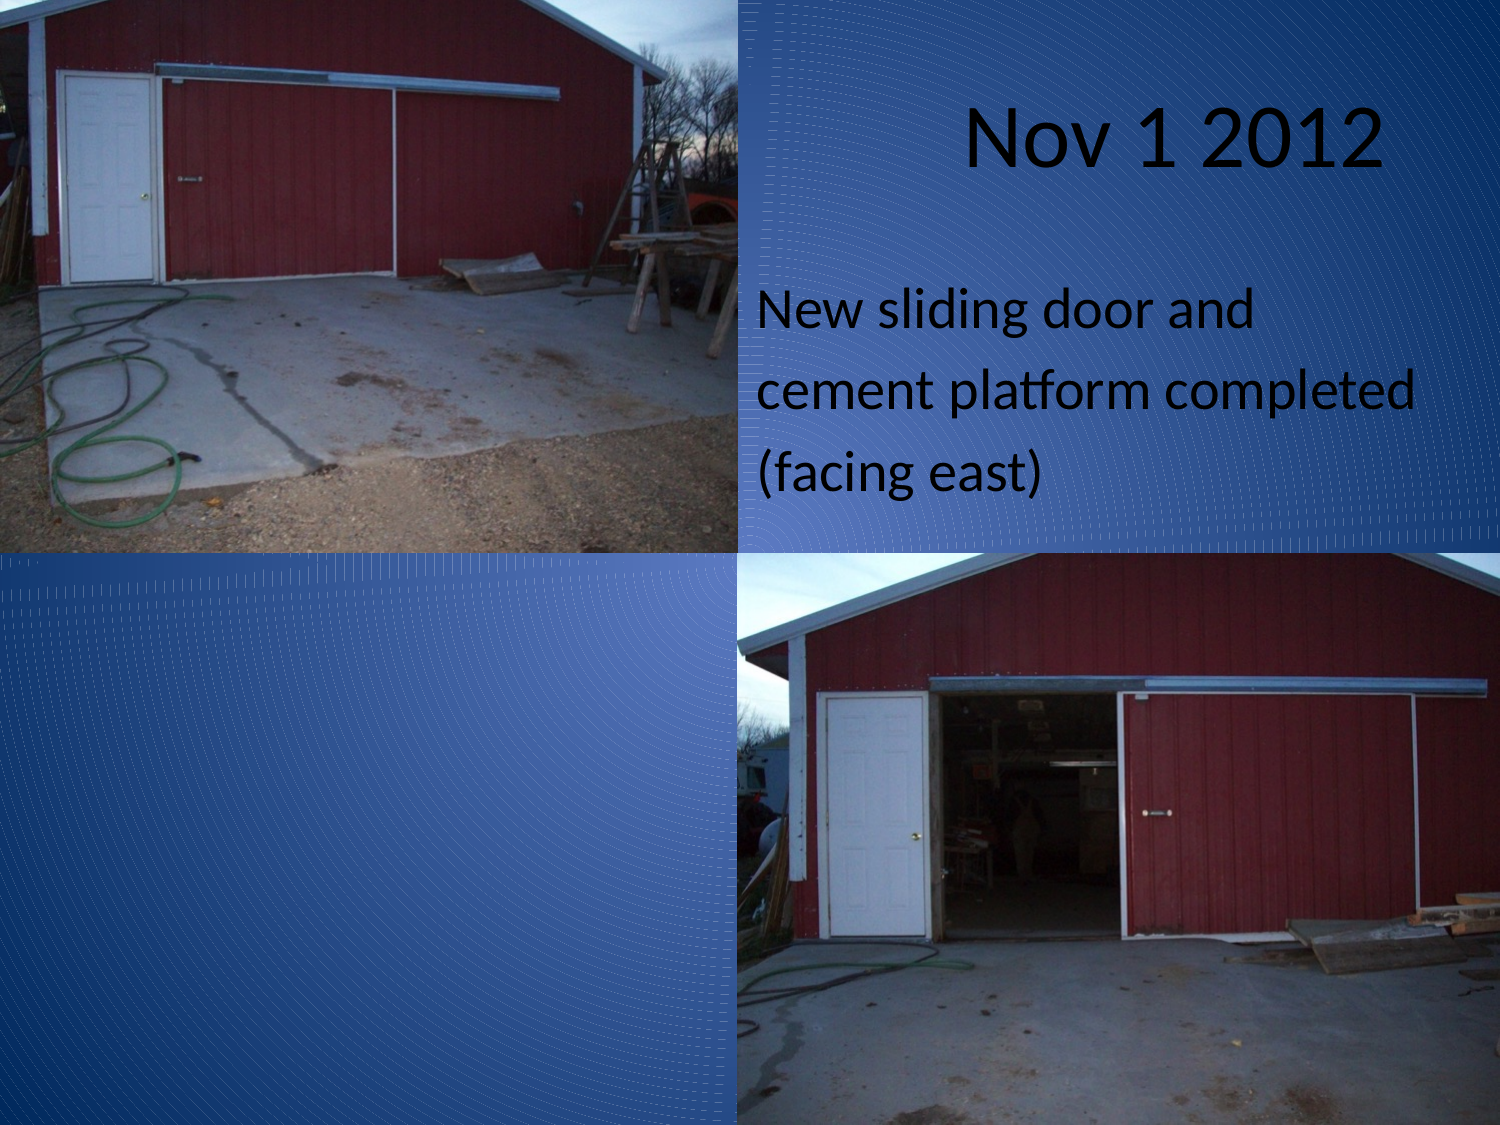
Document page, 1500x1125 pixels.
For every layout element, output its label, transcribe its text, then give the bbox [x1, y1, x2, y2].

title Nov 1 2012 [741, 37, 1500, 225]
picture [0, 0, 1500, 1125]
list New sliding door and cement platform completed (facing east) [741, 262, 1500, 552]
